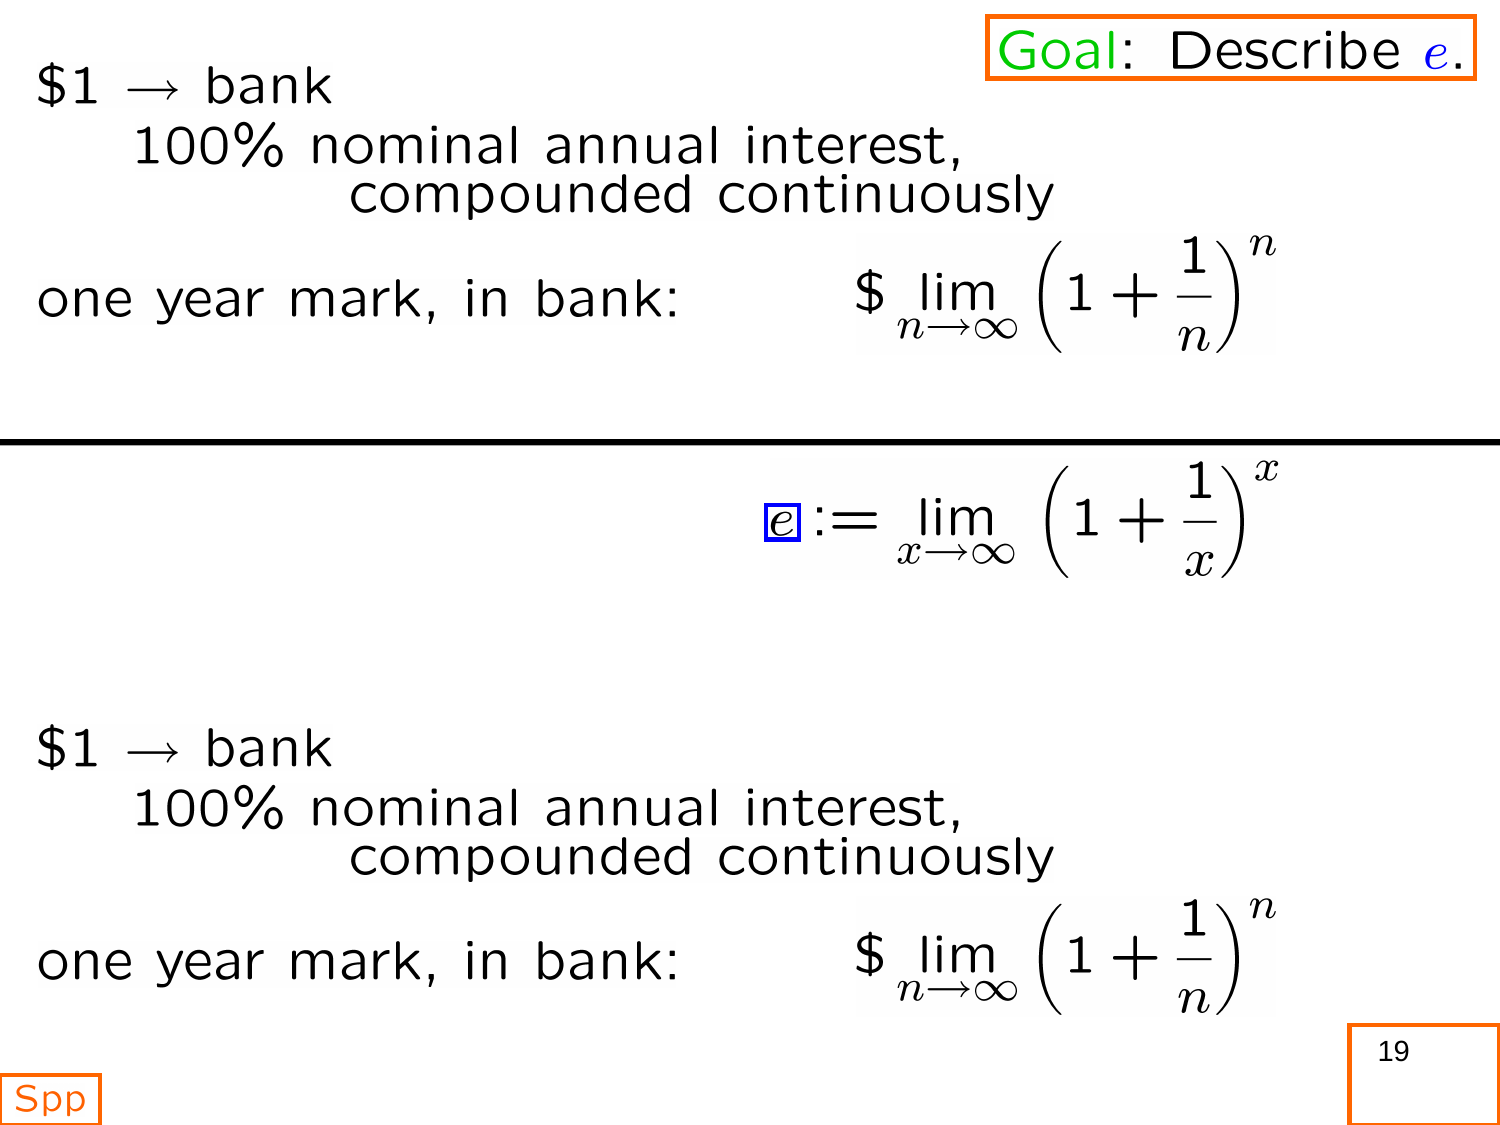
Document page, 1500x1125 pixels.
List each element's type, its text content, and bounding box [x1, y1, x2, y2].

picture [15, 1083, 85, 1118]
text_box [37, 62, 1276, 355]
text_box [37, 724, 1276, 1018]
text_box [987, 16, 1476, 80]
slide_number 19 [1074, 1024, 1425, 1103]
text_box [765, 458, 1281, 580]
text_box [1349, 1025, 1500, 1125]
text_box [0, 1074, 100, 1125]
